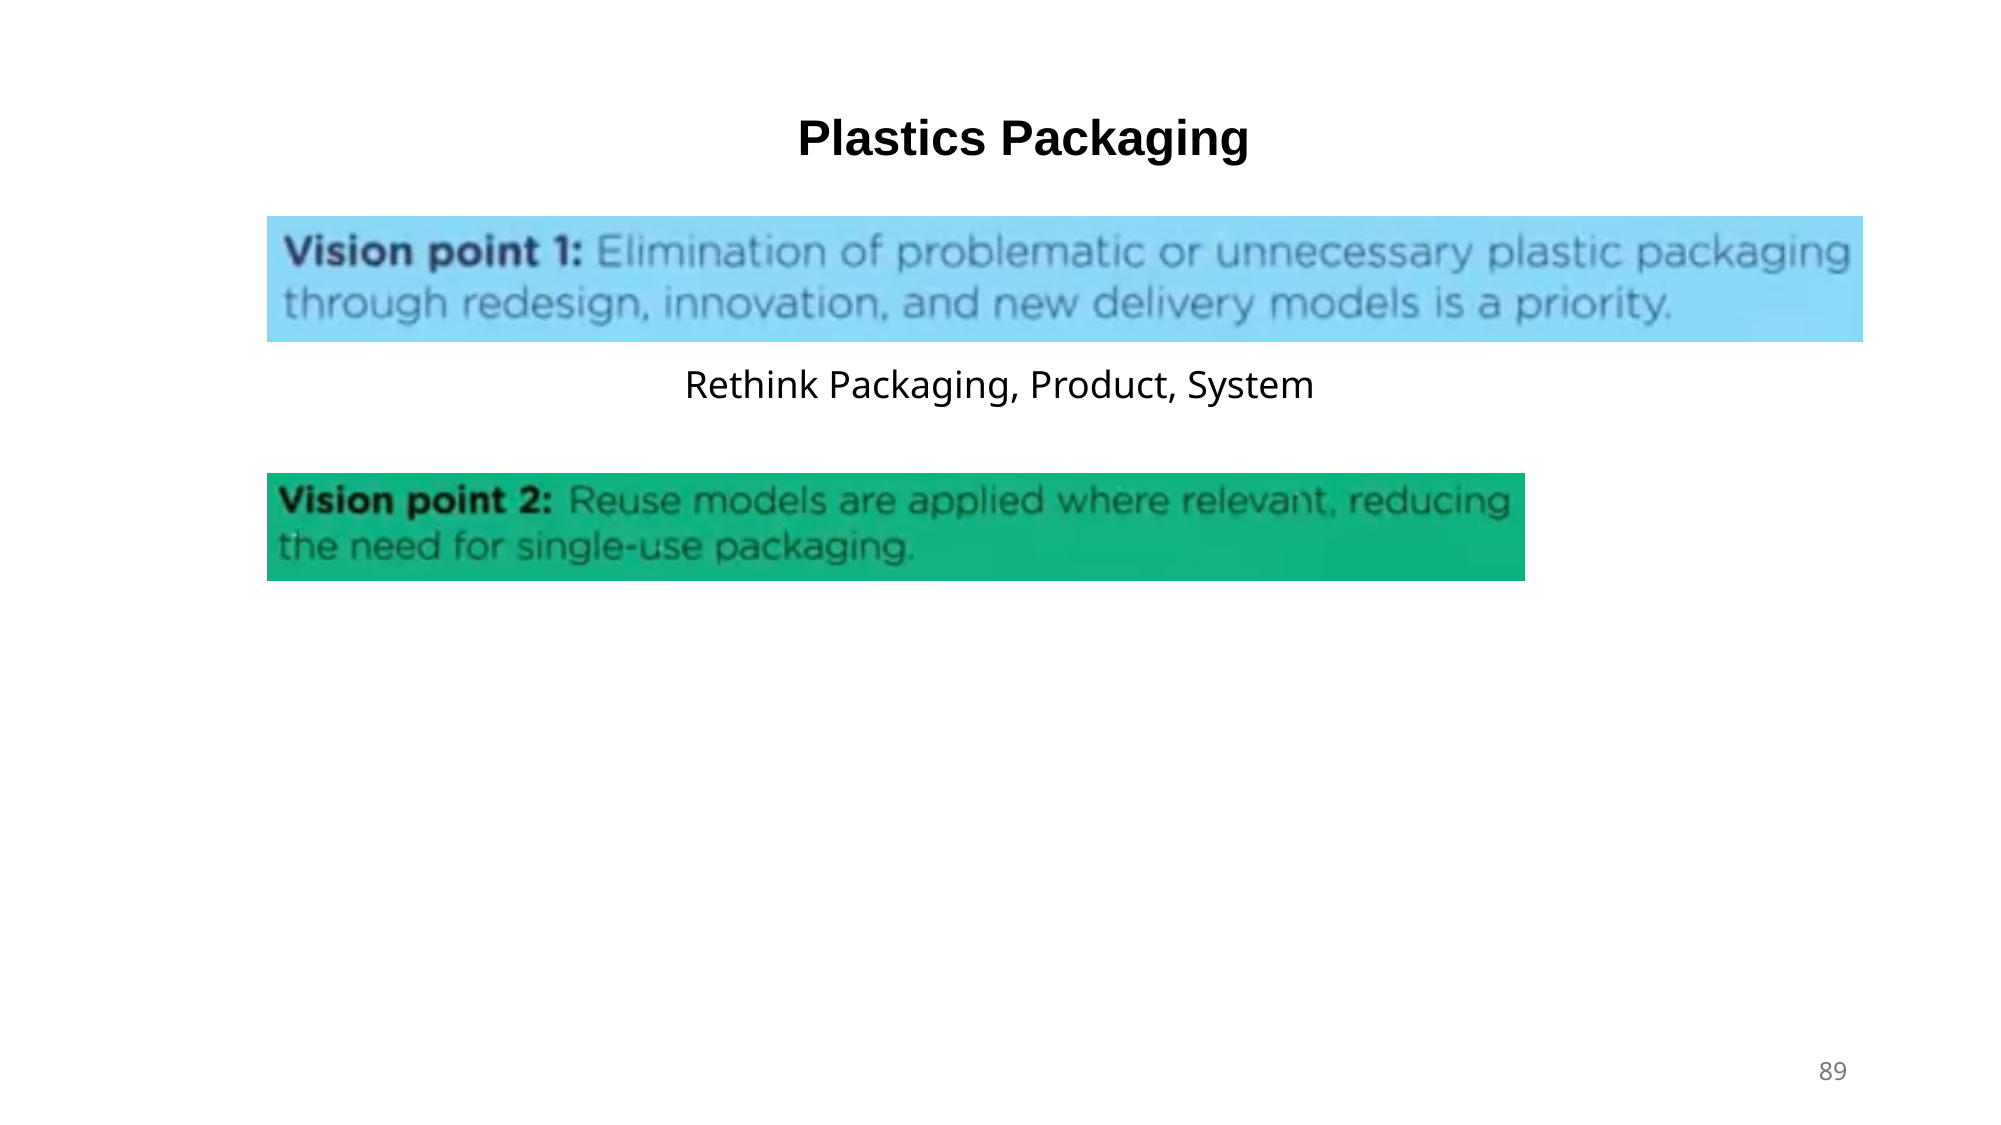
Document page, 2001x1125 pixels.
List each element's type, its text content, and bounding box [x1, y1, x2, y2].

picture [266, 472, 1525, 582]
text_box Plastics Packaging [782, 98, 1266, 173]
text_box Rethink Packaging, Product, System [669, 354, 1331, 414]
picture [266, 216, 1863, 342]
slide_number 89 [1412, 1042, 1863, 1103]
